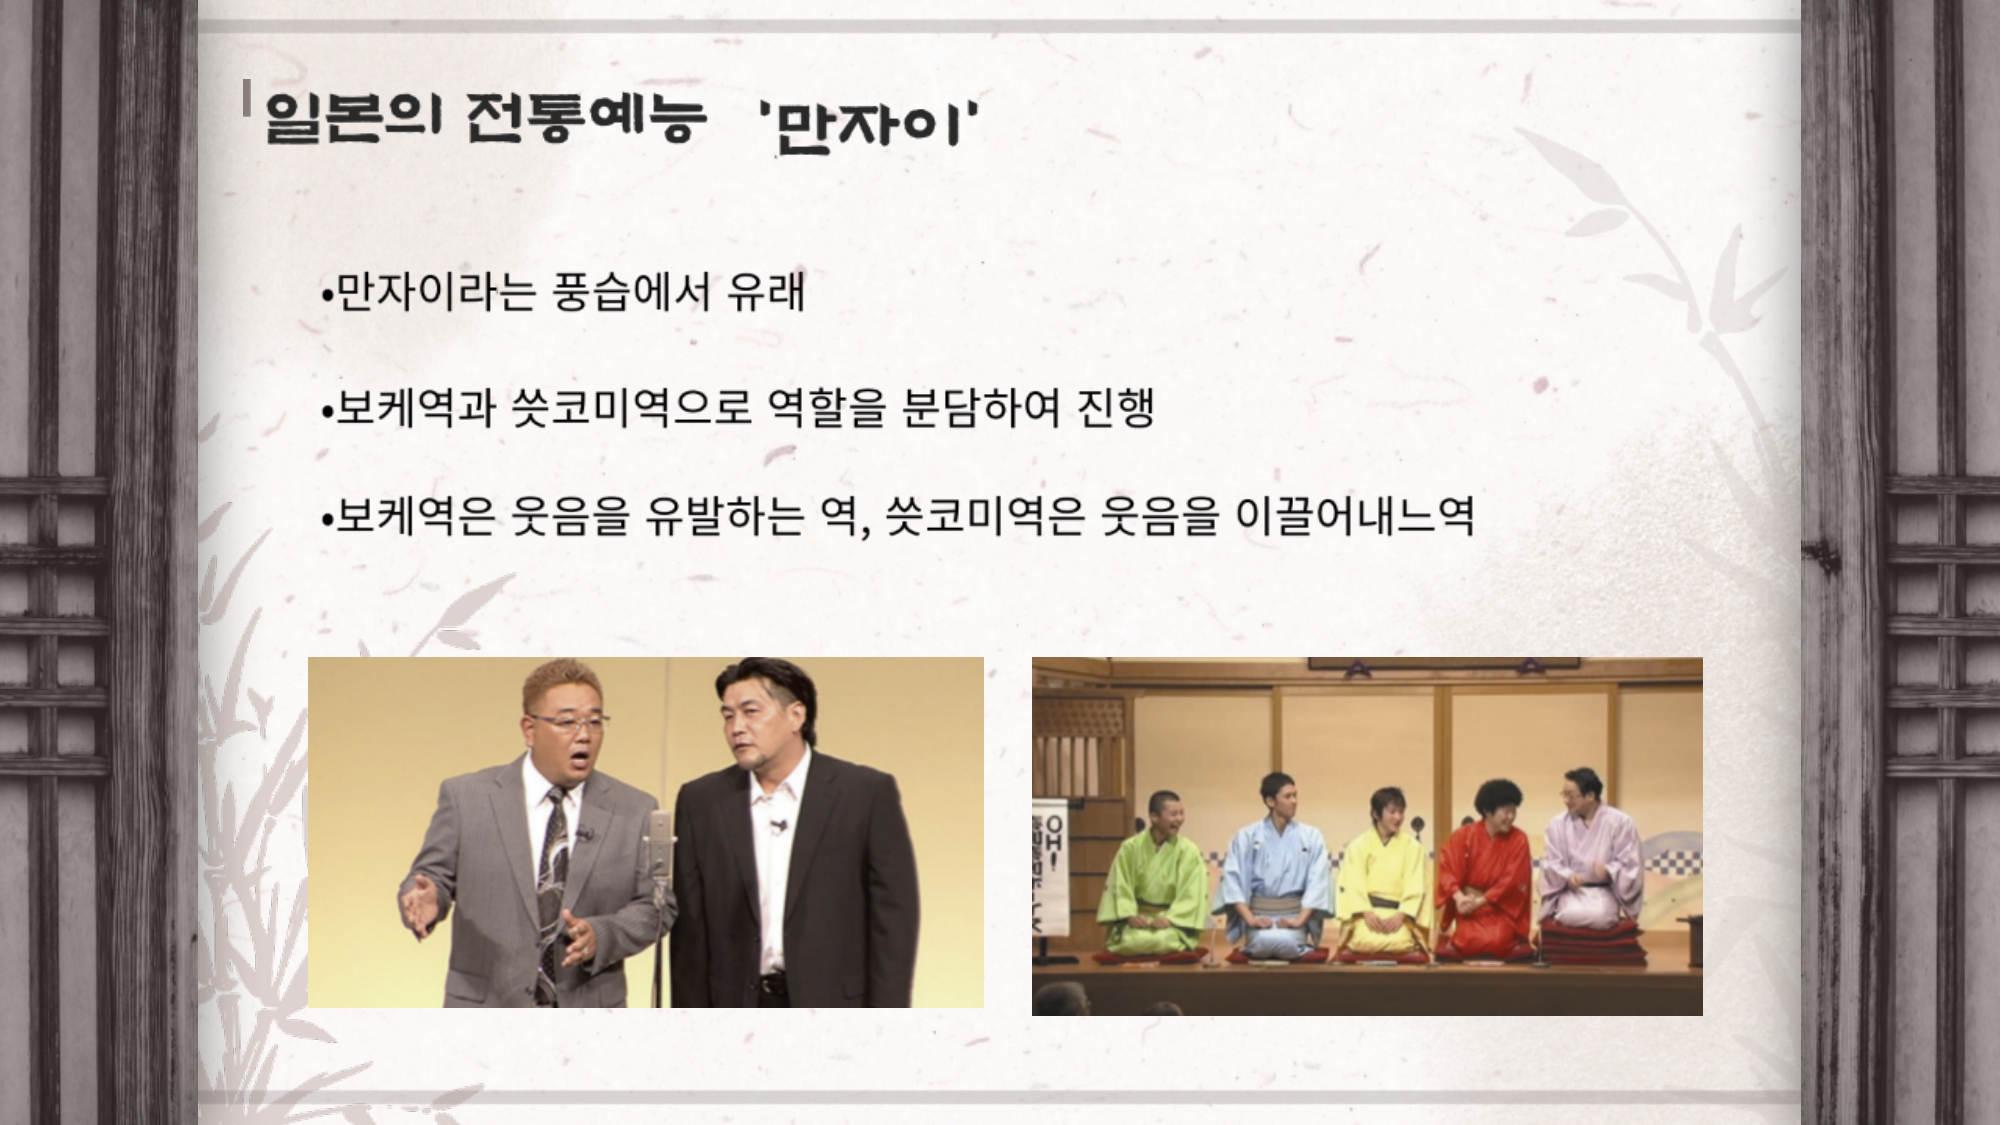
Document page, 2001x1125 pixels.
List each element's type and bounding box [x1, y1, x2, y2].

text_box [203, 0, 1795, 1125]
text_box [1031, 656, 1703, 1017]
text_box [0, 0, 199, 1125]
picture [305, 243, 1521, 591]
picture [240, 38, 1054, 236]
text_box [1801, 0, 2000, 1125]
text_box [308, 656, 984, 1008]
